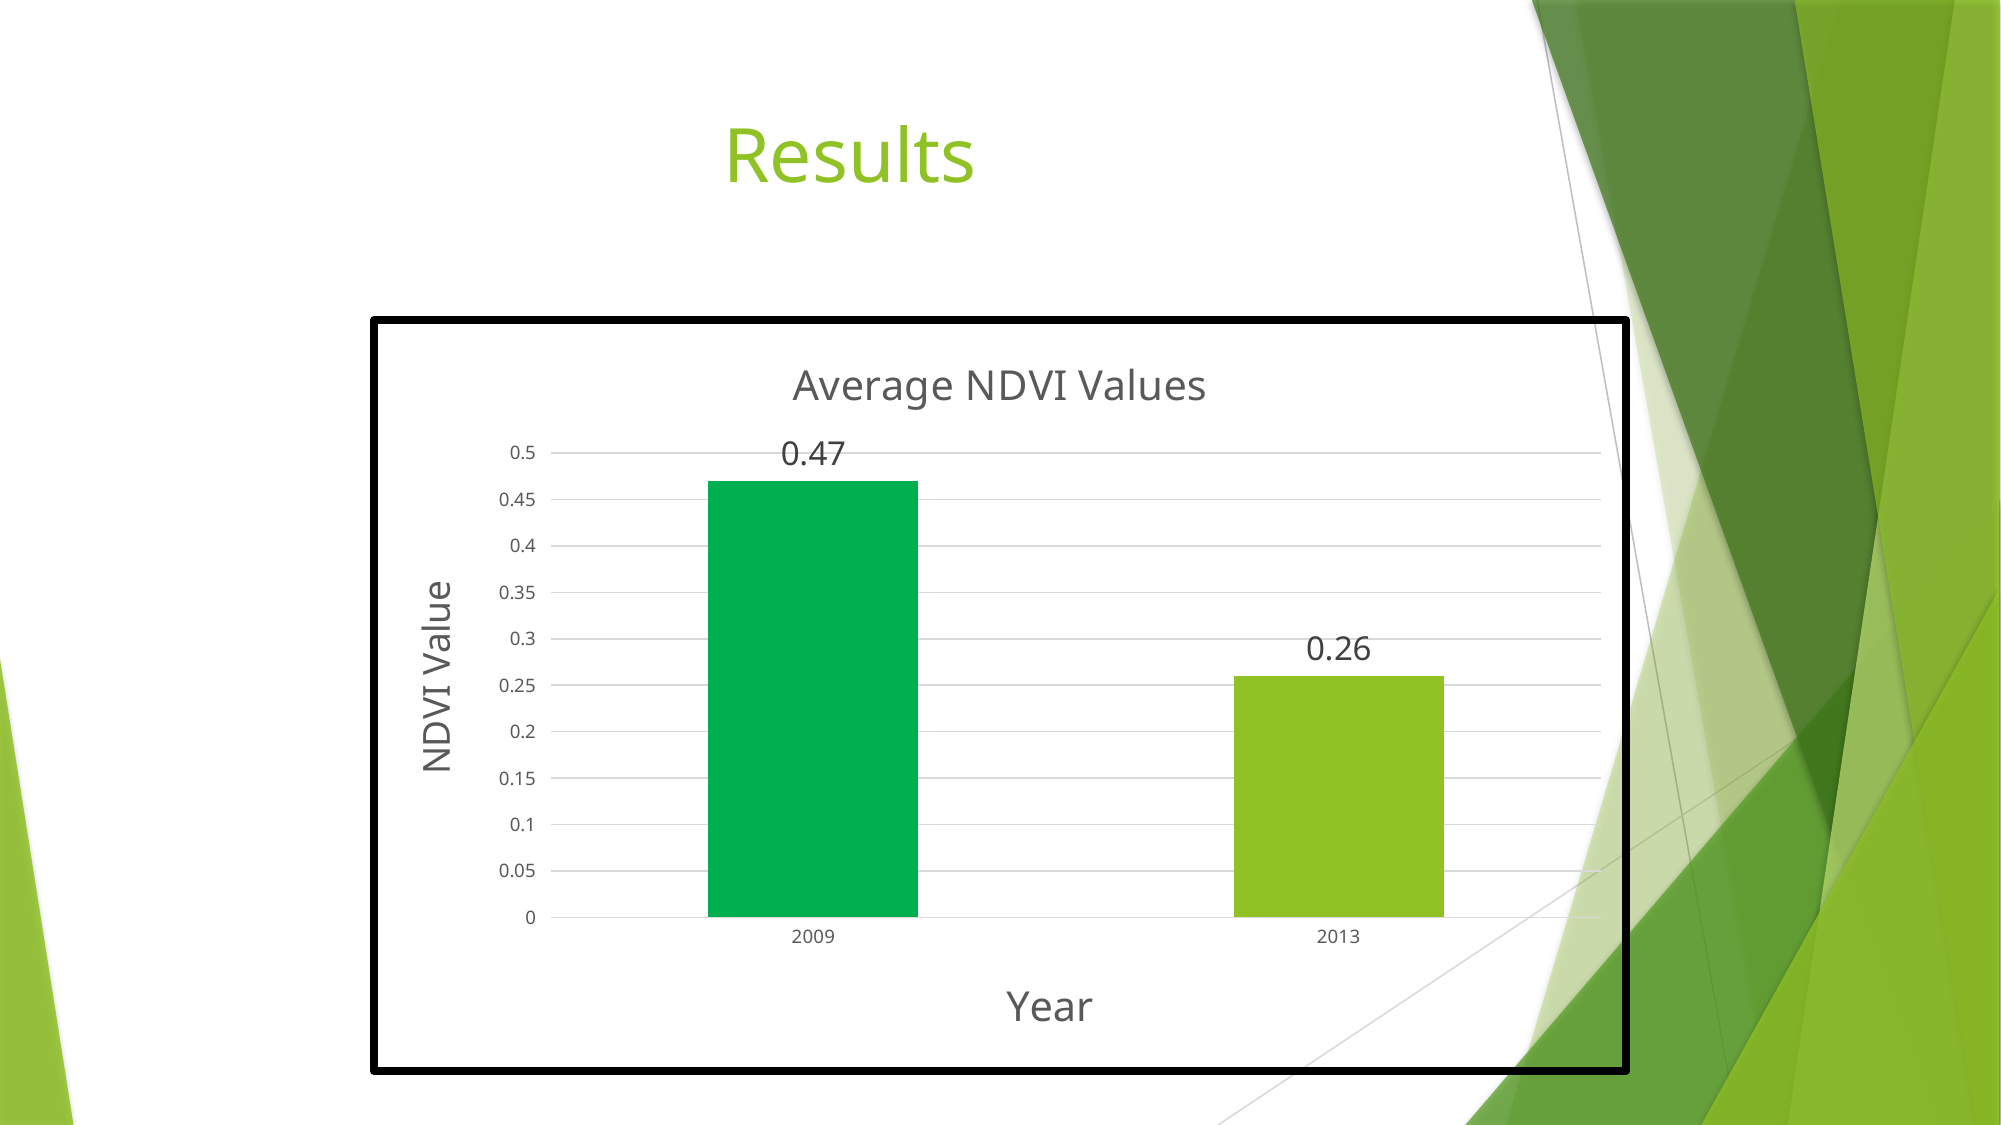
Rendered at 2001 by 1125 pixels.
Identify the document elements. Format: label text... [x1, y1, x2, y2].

chart [369, 315, 1631, 1076]
title Results [144, 99, 1556, 317]
